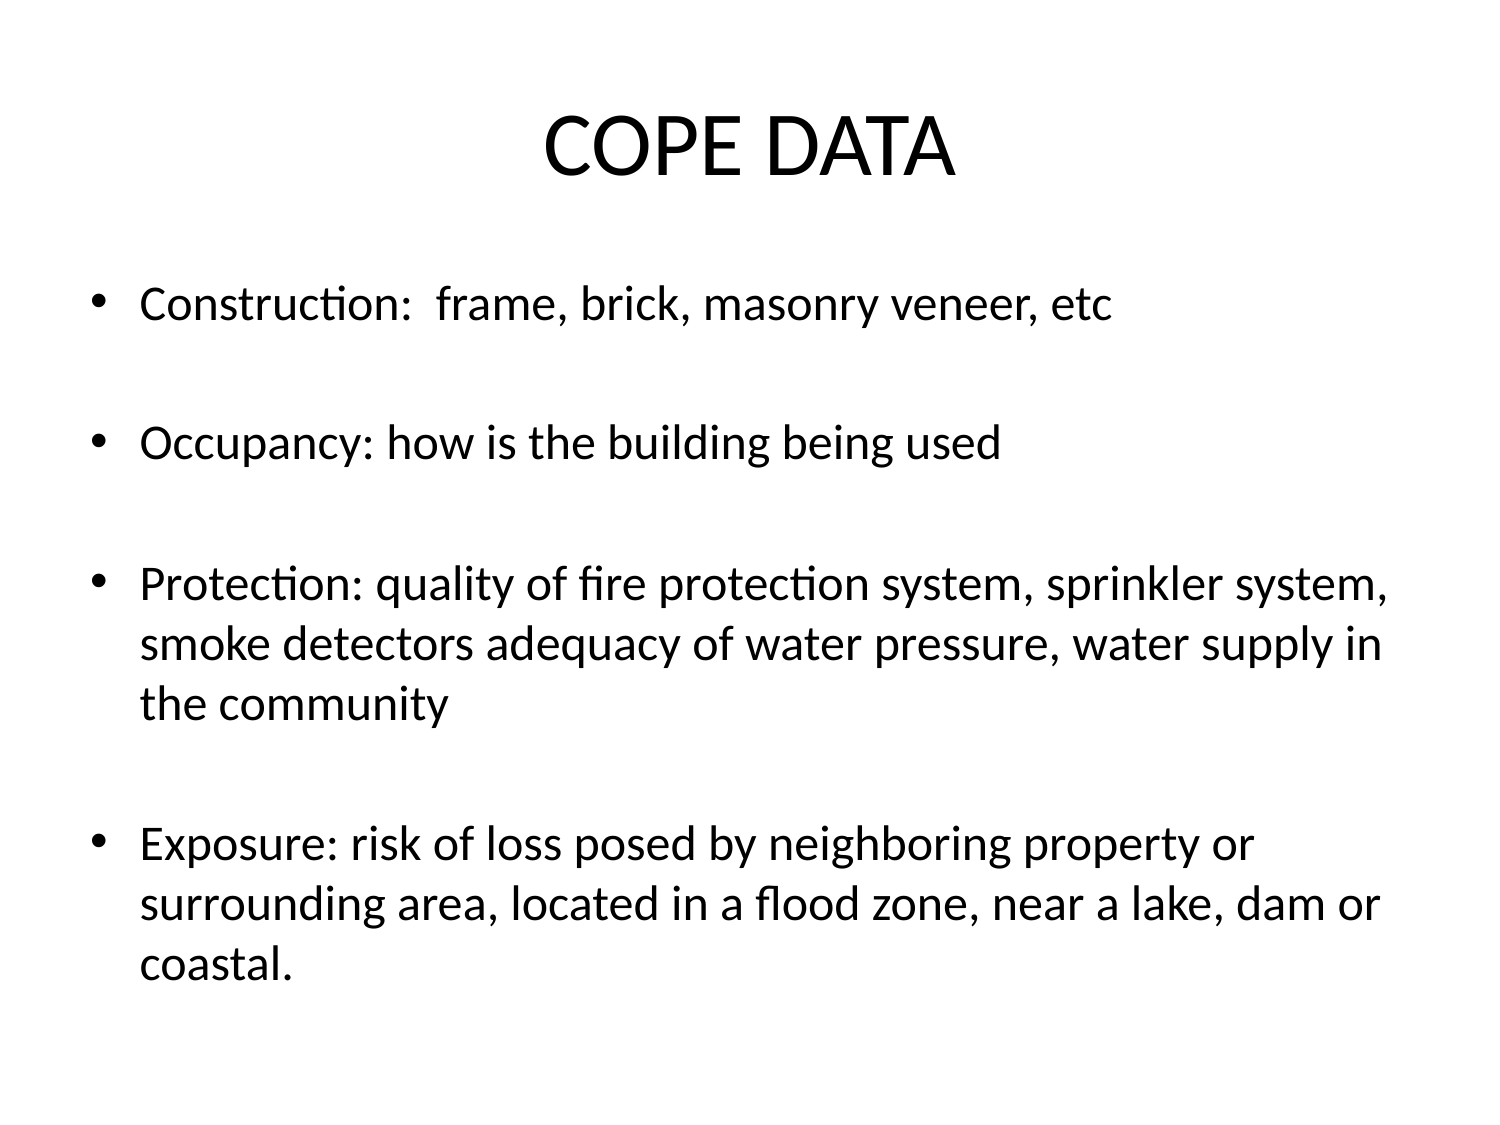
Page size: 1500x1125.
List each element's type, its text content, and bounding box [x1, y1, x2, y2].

list Construction: frame, brick, masonry veneer, etc Occupancy: how is the building being used Protection: quality of fire protection system, sprinkler system, smoke detectors adequacy of water pressure, water supply in the community Exposure: risk of loss posed by neighboring property or surrounding area, located in a flood zone, near a lake, dam or coastal. [75, 262, 1425, 1005]
title COPE DATA [75, 45, 1425, 233]
